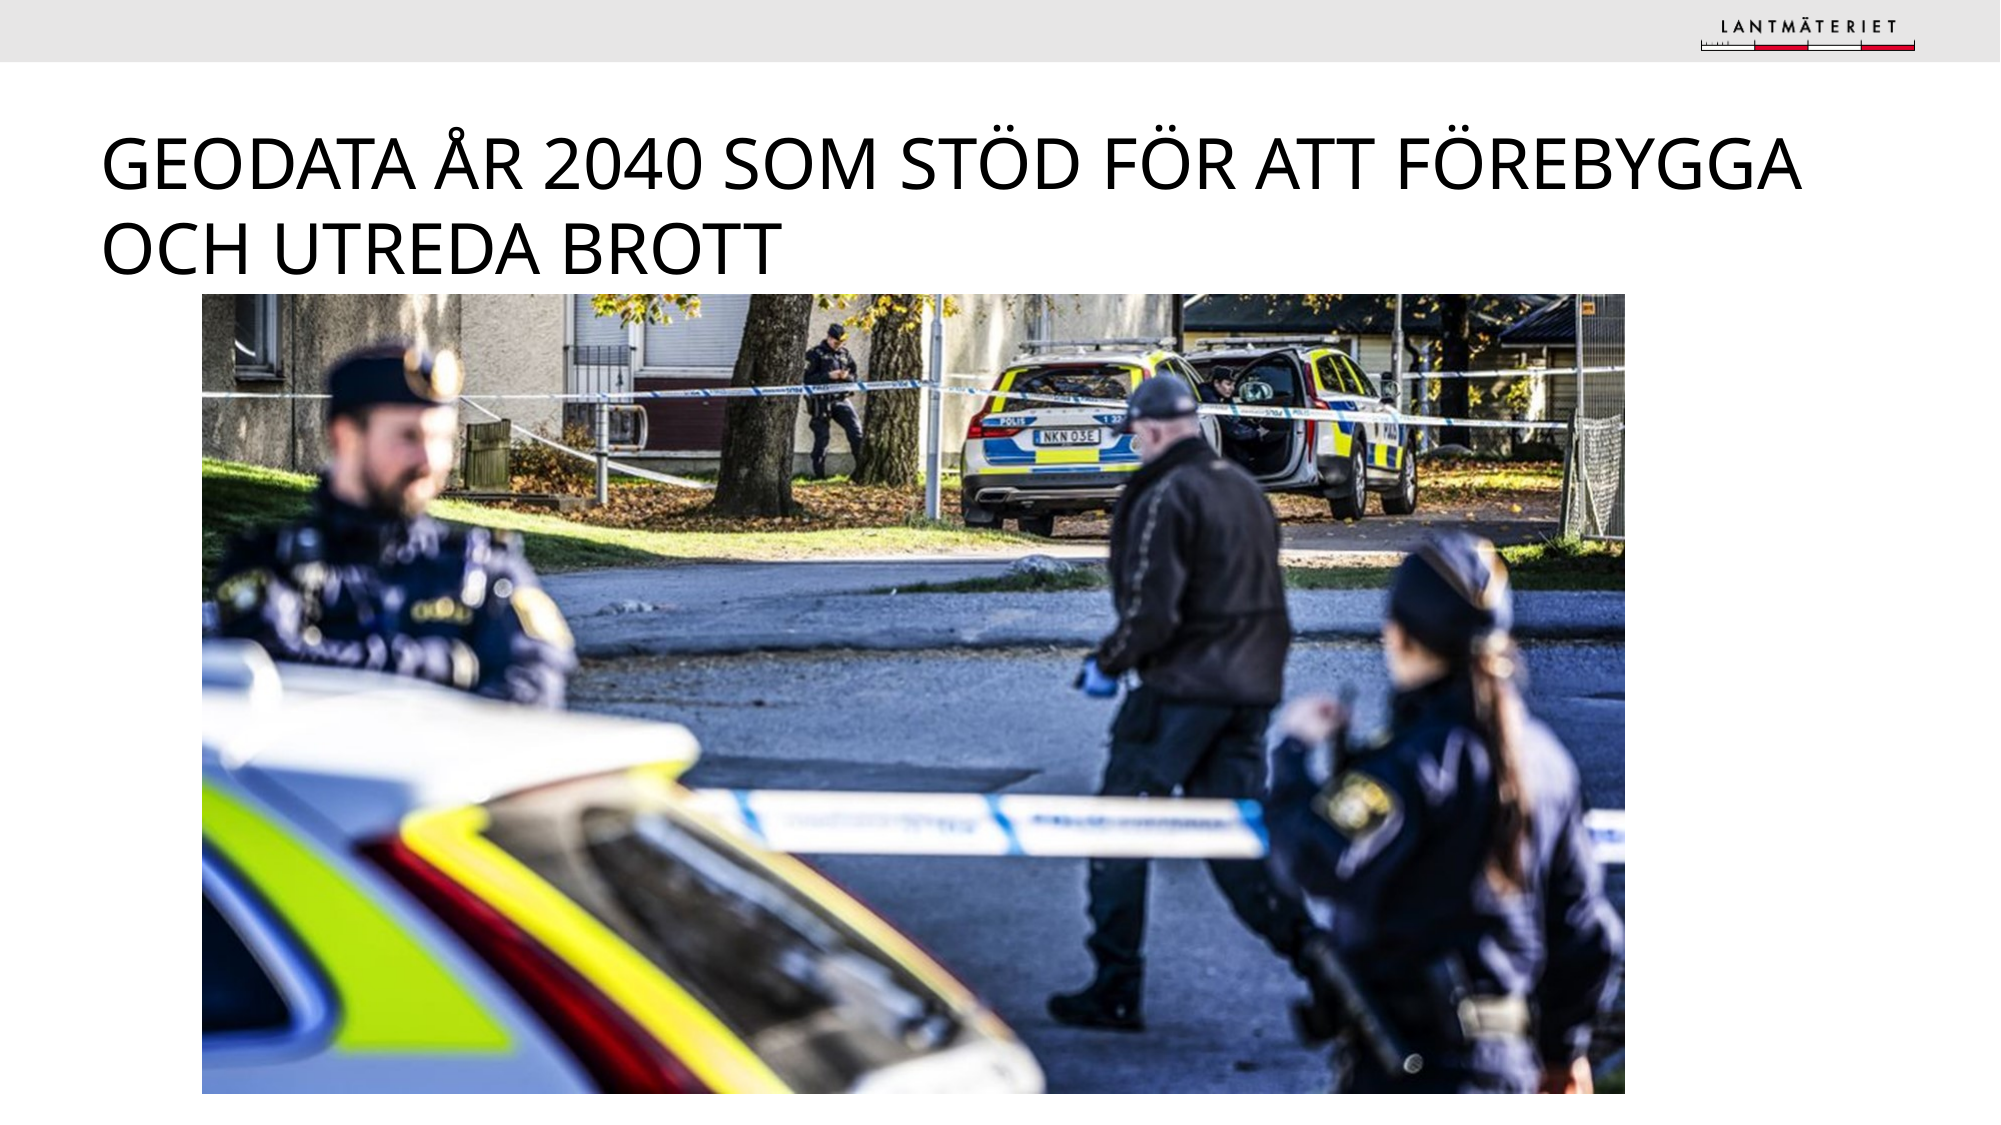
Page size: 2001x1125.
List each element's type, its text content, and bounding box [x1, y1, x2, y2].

title Geodata år 2040 som stöd för att förebygga och utreda brott [100, 118, 1826, 209]
picture [202, 294, 1625, 1094]
picture [1701, 17, 1915, 51]
